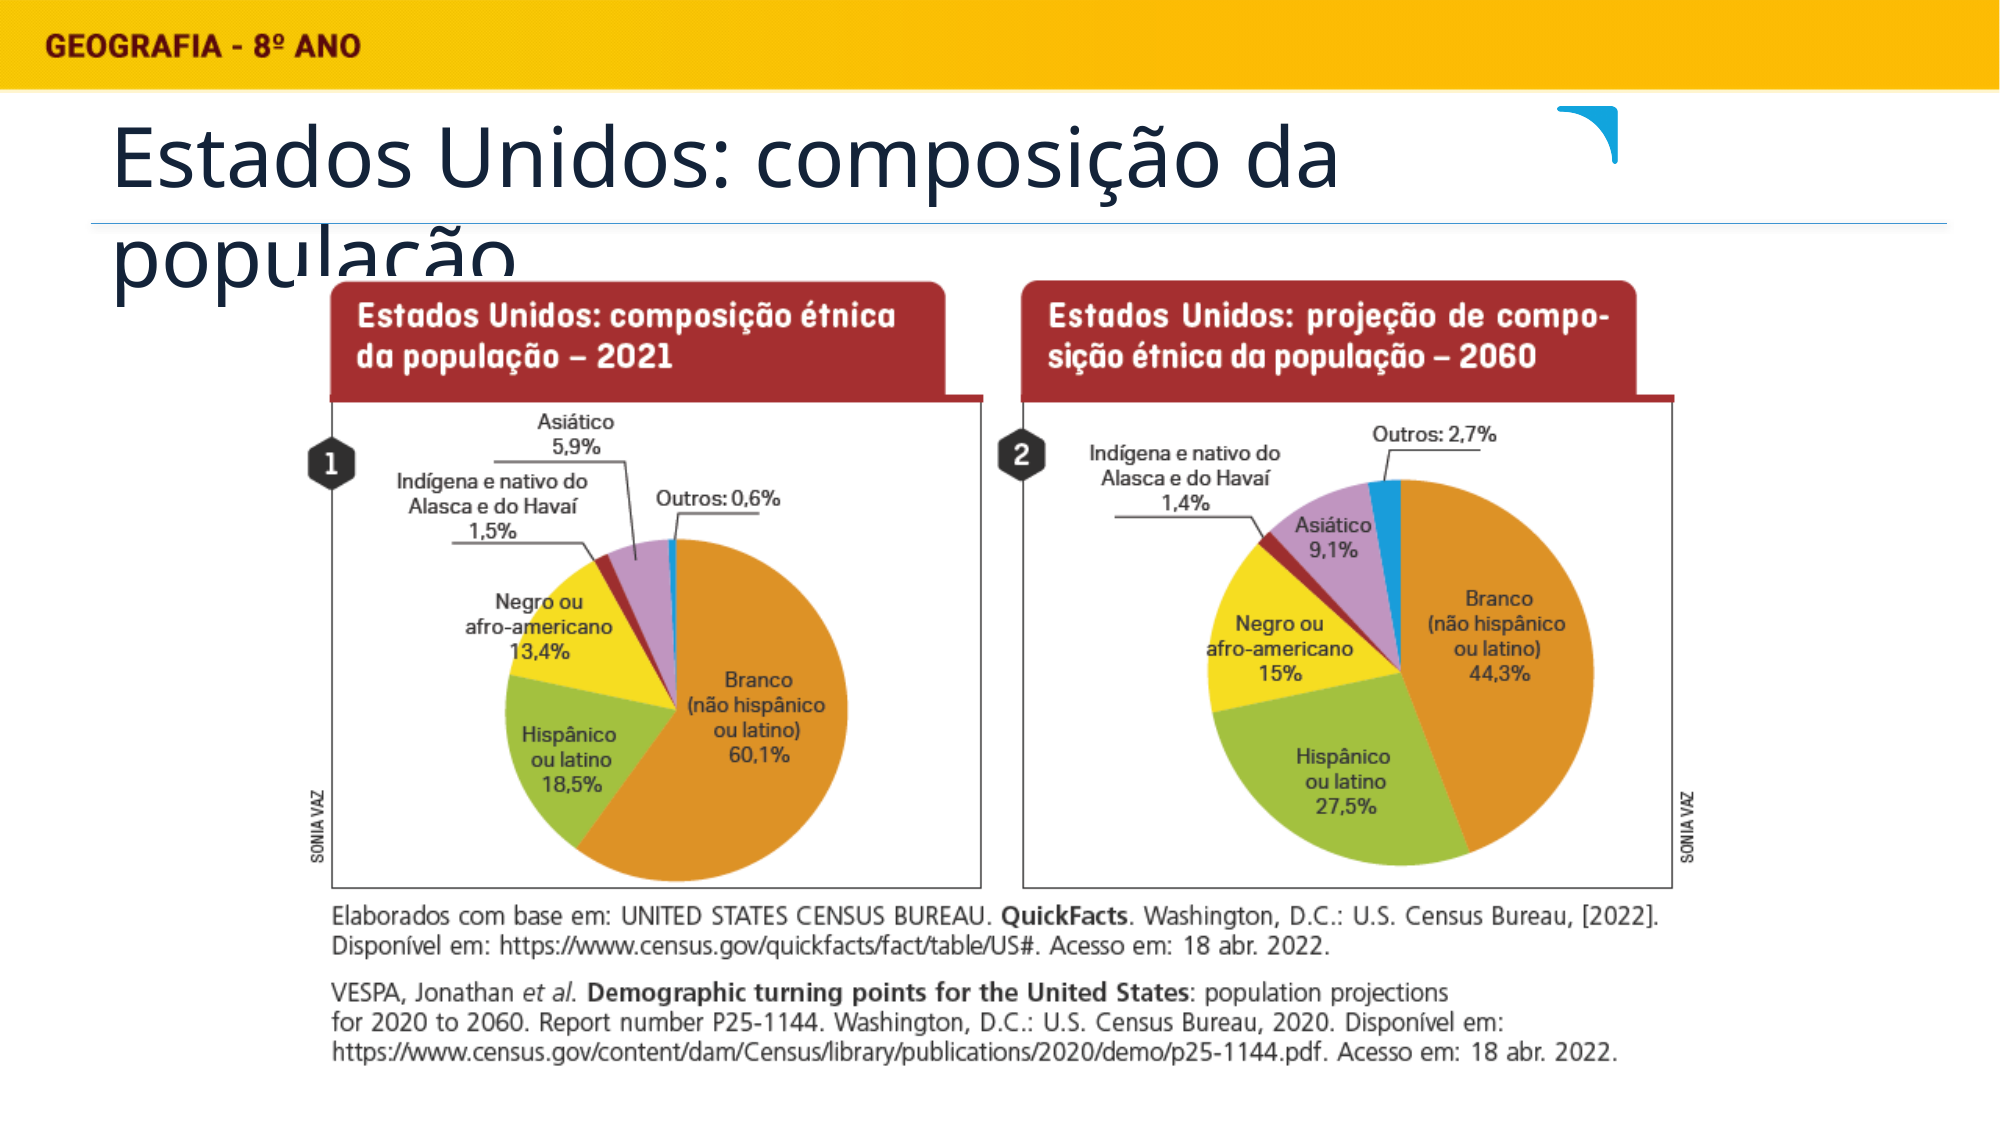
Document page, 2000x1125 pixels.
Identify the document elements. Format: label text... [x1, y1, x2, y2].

text_box Estados Unidos: composição da população [95, 104, 1572, 221]
picture [1553, 102, 1621, 171]
picture [293, 275, 1706, 1069]
text_box Estados Unidos: composição da população [95, 235, 1572, 312]
picture [0, 0, 2000, 93]
